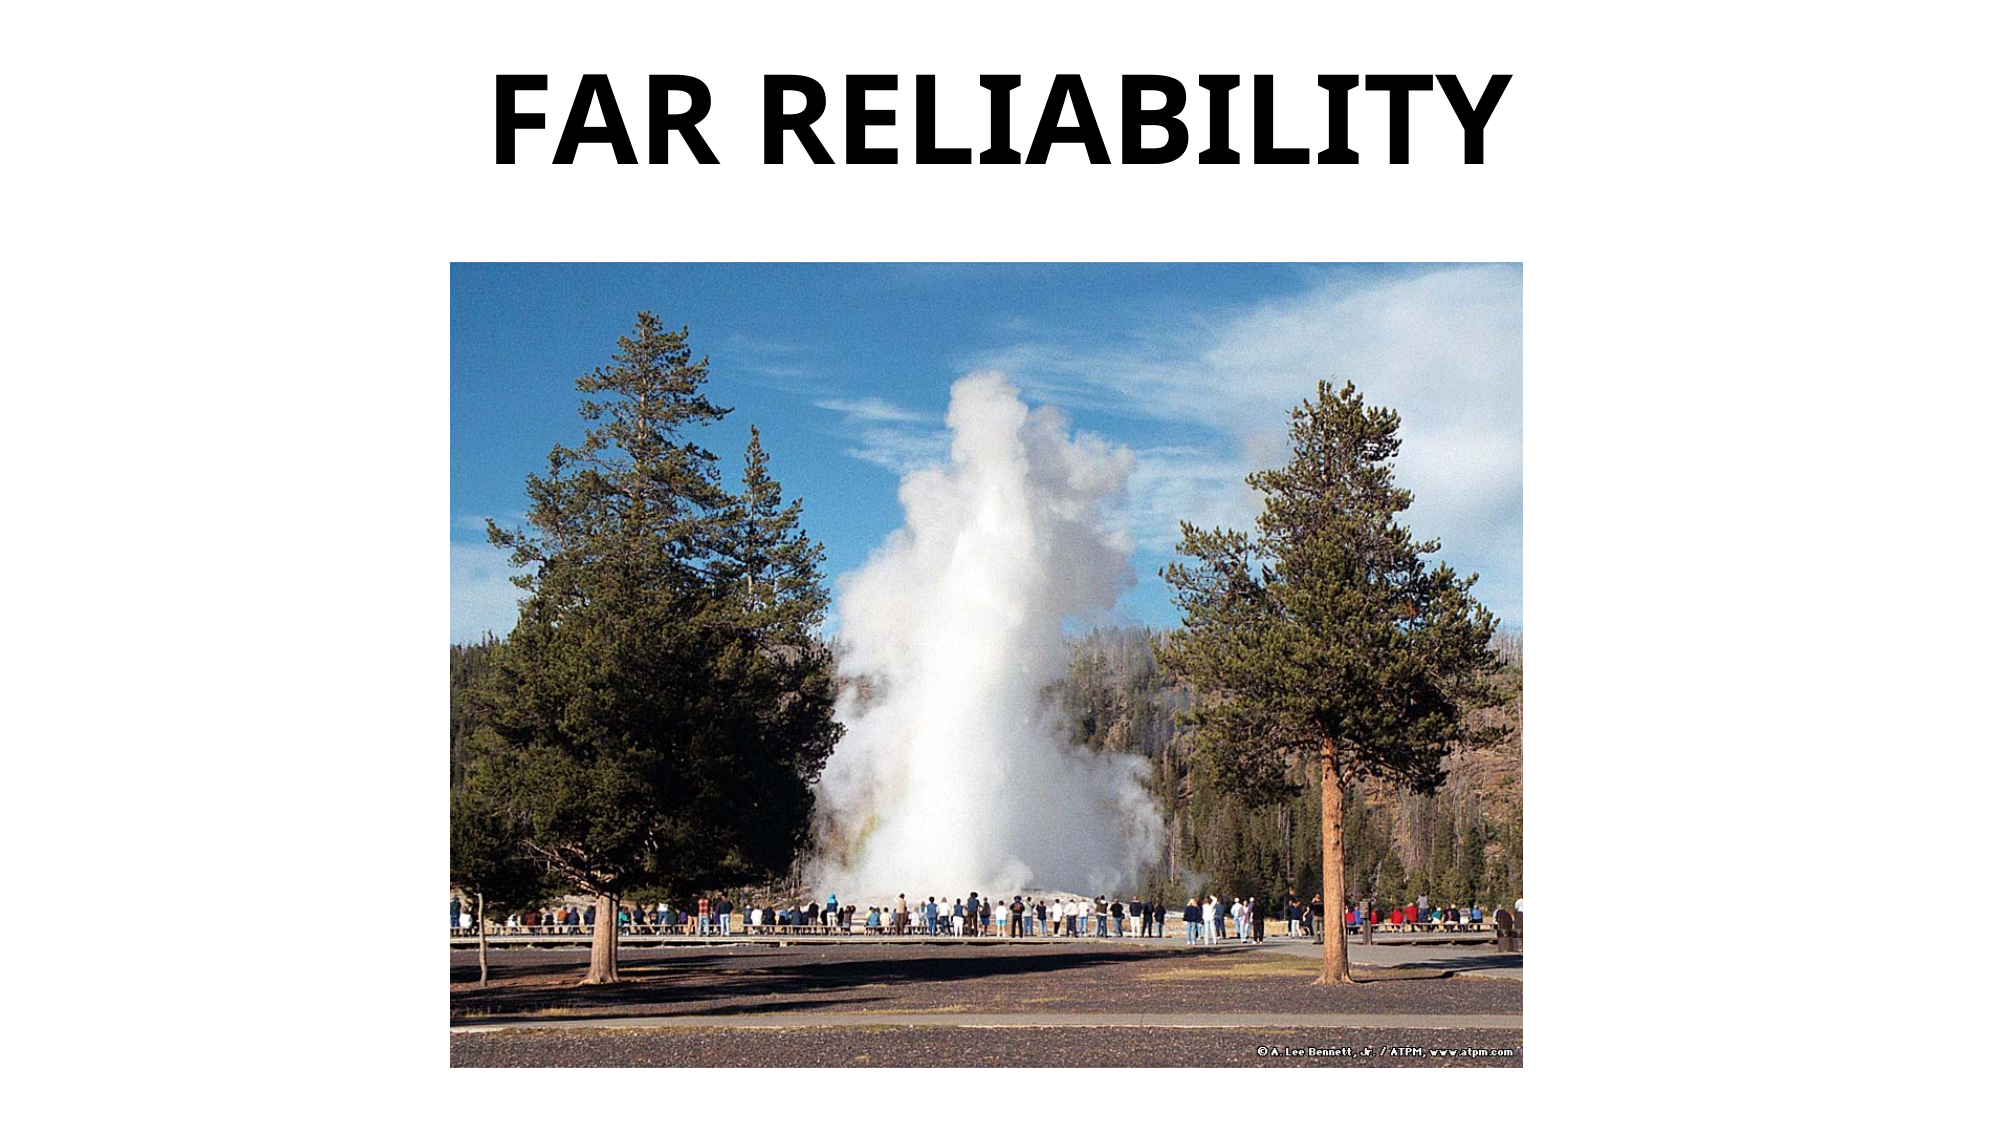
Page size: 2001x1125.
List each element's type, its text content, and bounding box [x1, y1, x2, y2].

title FAR RELIABILITY [353, 47, 1647, 200]
picture [449, 262, 1523, 1068]
